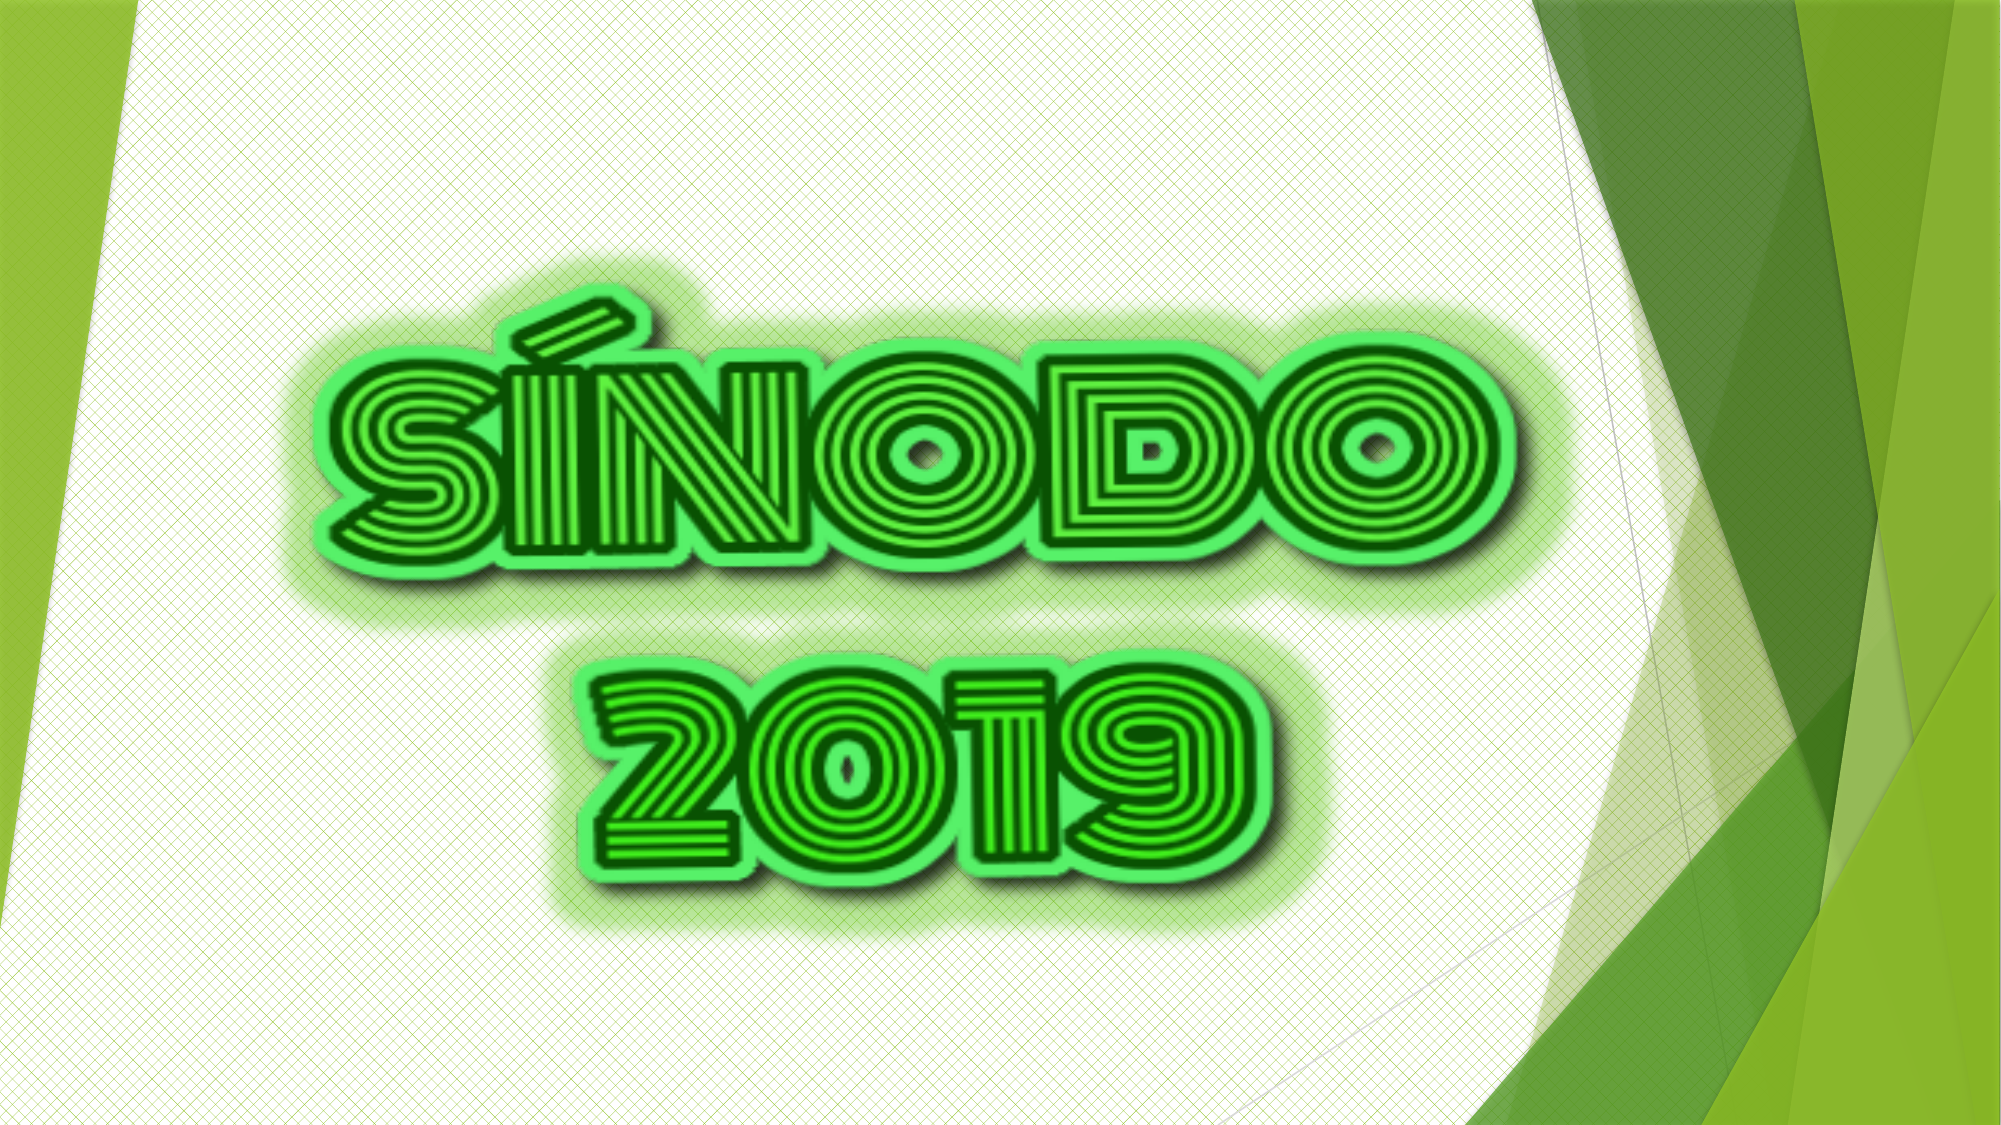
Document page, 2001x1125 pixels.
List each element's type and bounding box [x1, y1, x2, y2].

picture [294, 258, 1564, 999]
